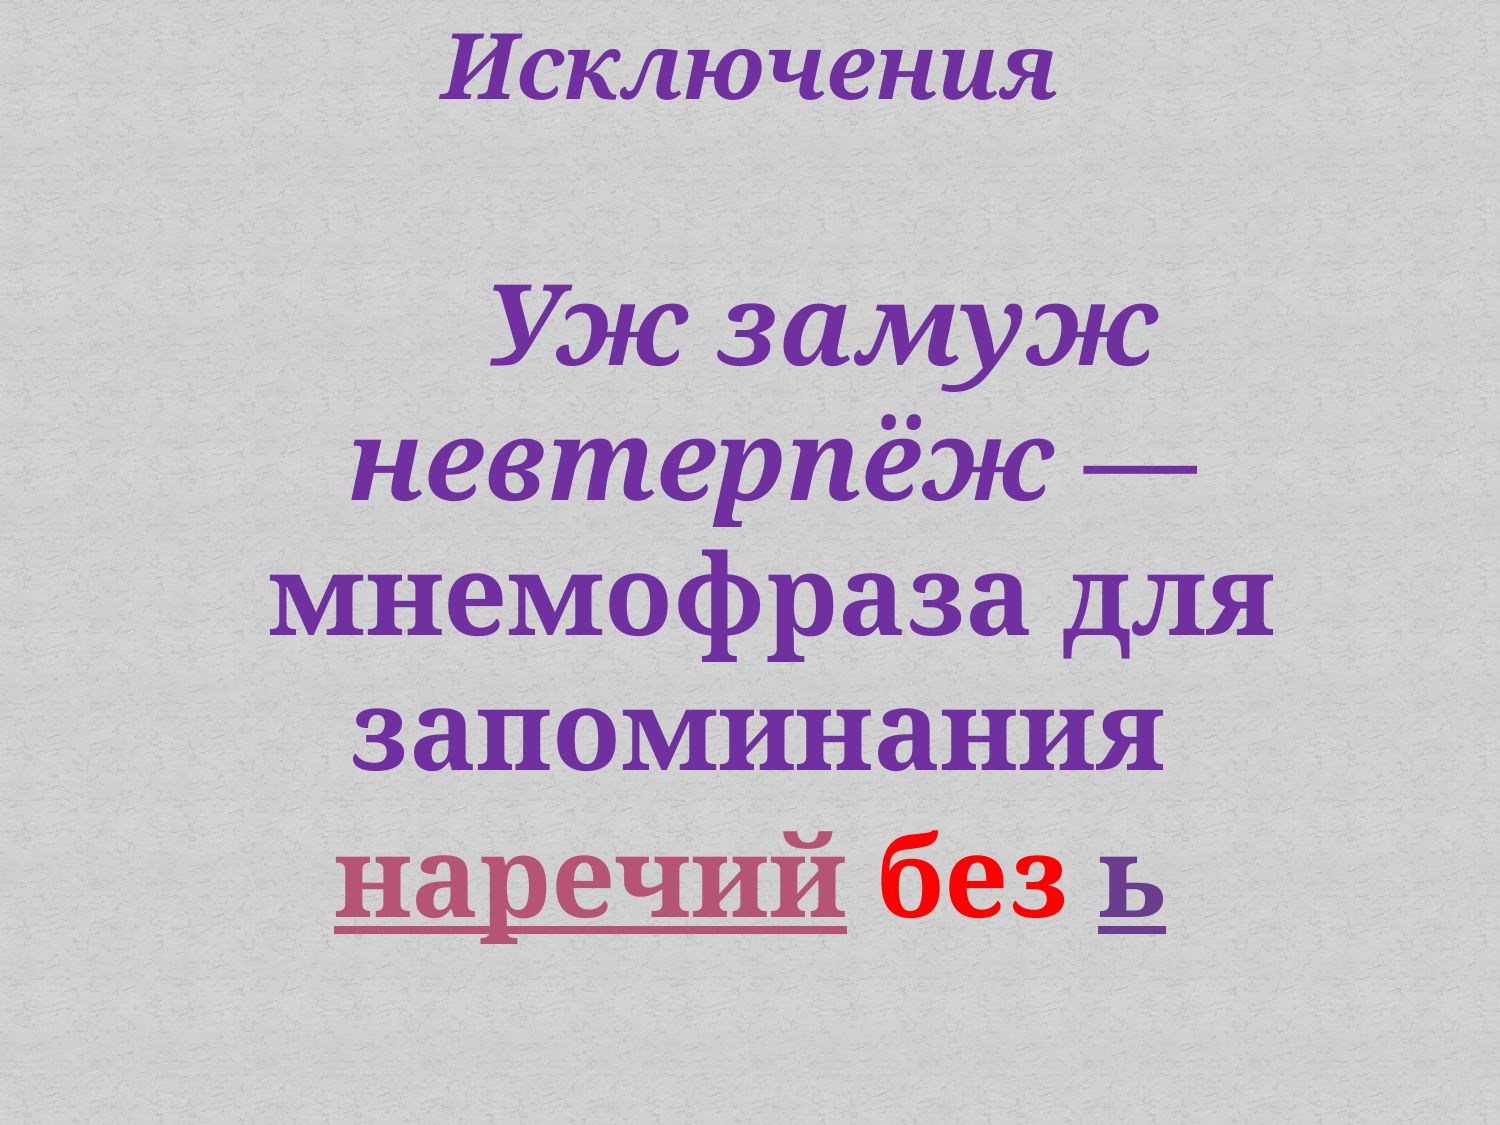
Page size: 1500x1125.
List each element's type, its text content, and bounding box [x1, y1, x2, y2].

list Исключения Уж замуж невтерпёж — мнемофраза для запоминания наречий без ь [0, 0, 1500, 1125]
